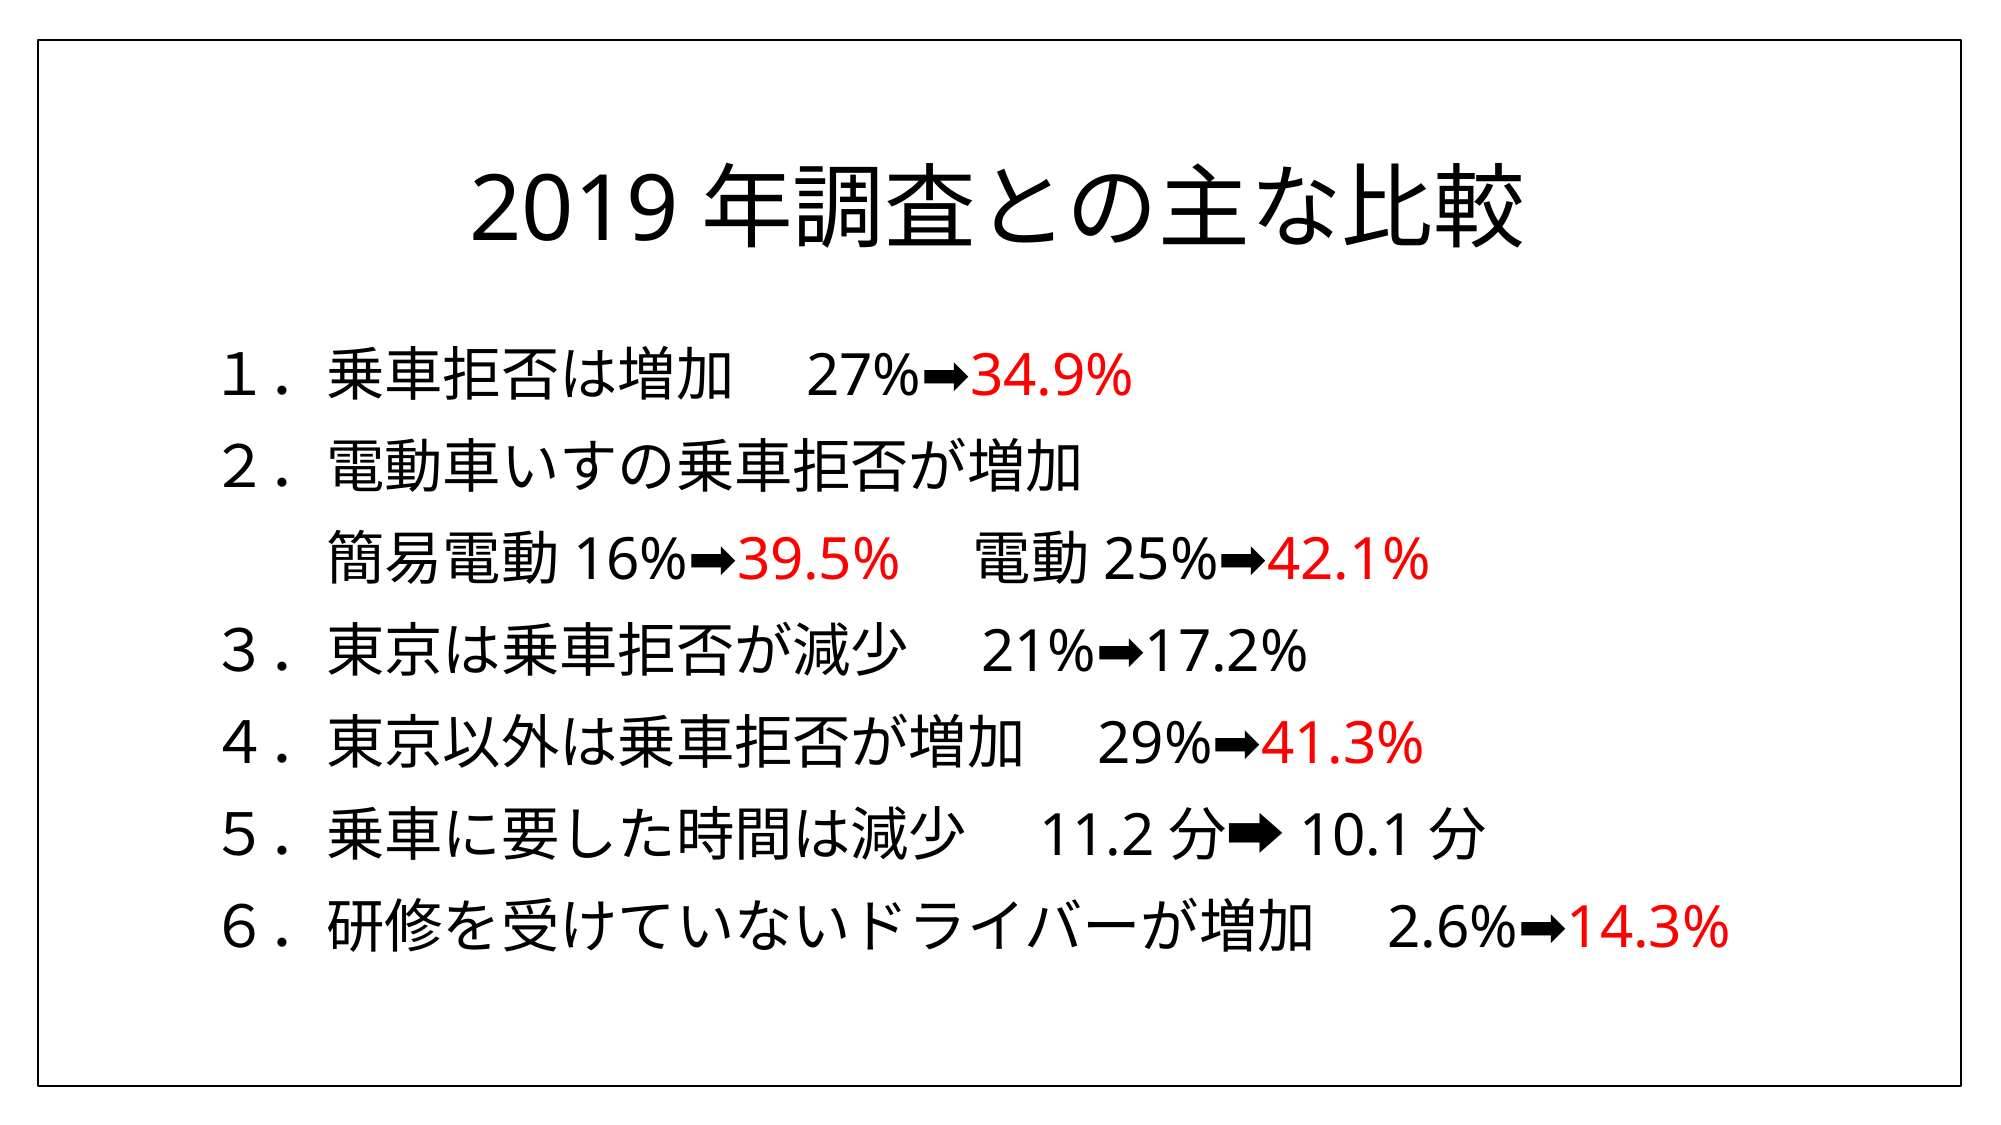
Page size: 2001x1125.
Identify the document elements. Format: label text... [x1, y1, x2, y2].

title 2019年調査との主な比較 [187, 99, 1808, 323]
list １．乗車拒否は増加 27%➡34.9% ２．電動車いすの乗車拒否が増加 簡易電動16%➡39.5% 電動25%➡42.1% ３．東京は乗車拒否が減少 21%➡17.2% ４．東京以外は乗車拒否が増加 29%➡41.3% ５．乗車に要した時間は減少 11.2分➡10.1分 ６．研修を受けていないドライバーが増加 2.6%➡14.3% [187, 337, 1808, 1000]
